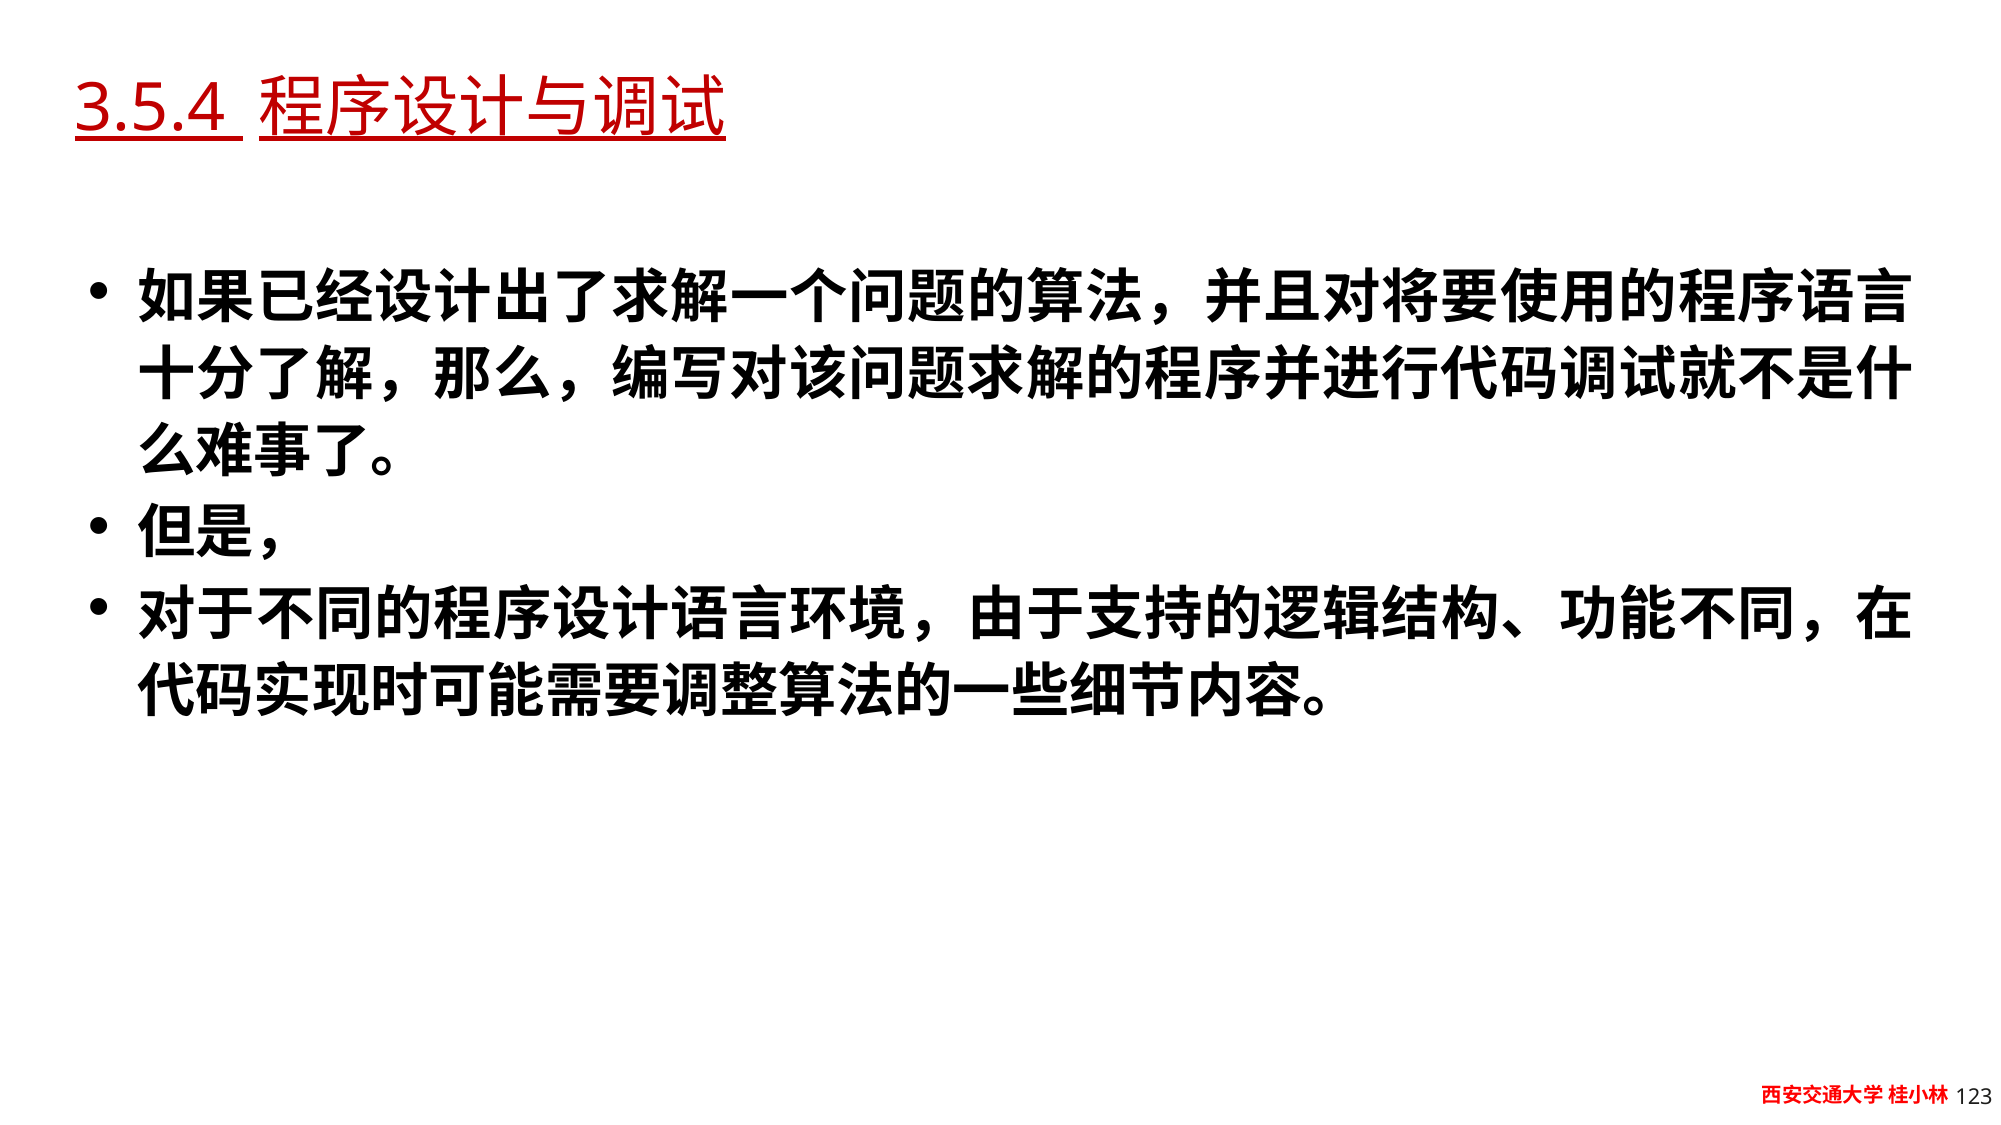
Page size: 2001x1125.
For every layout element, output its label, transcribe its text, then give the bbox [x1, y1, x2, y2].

title 3.5.4 程序设计与调试 [74, 73, 1928, 154]
list 如果已经设计出了求解一个问题的算法，并且对将要使用的程序语言十分了解，那么，编写对该问题求解的程序并进行代码调试就不是什么难事了。 但是， 对于不同的程序设计语言环境，由于支持的逻辑结构、功能不同，在代码实现时可能需要调整算法的一些细节内容。 [74, 171, 1928, 973]
